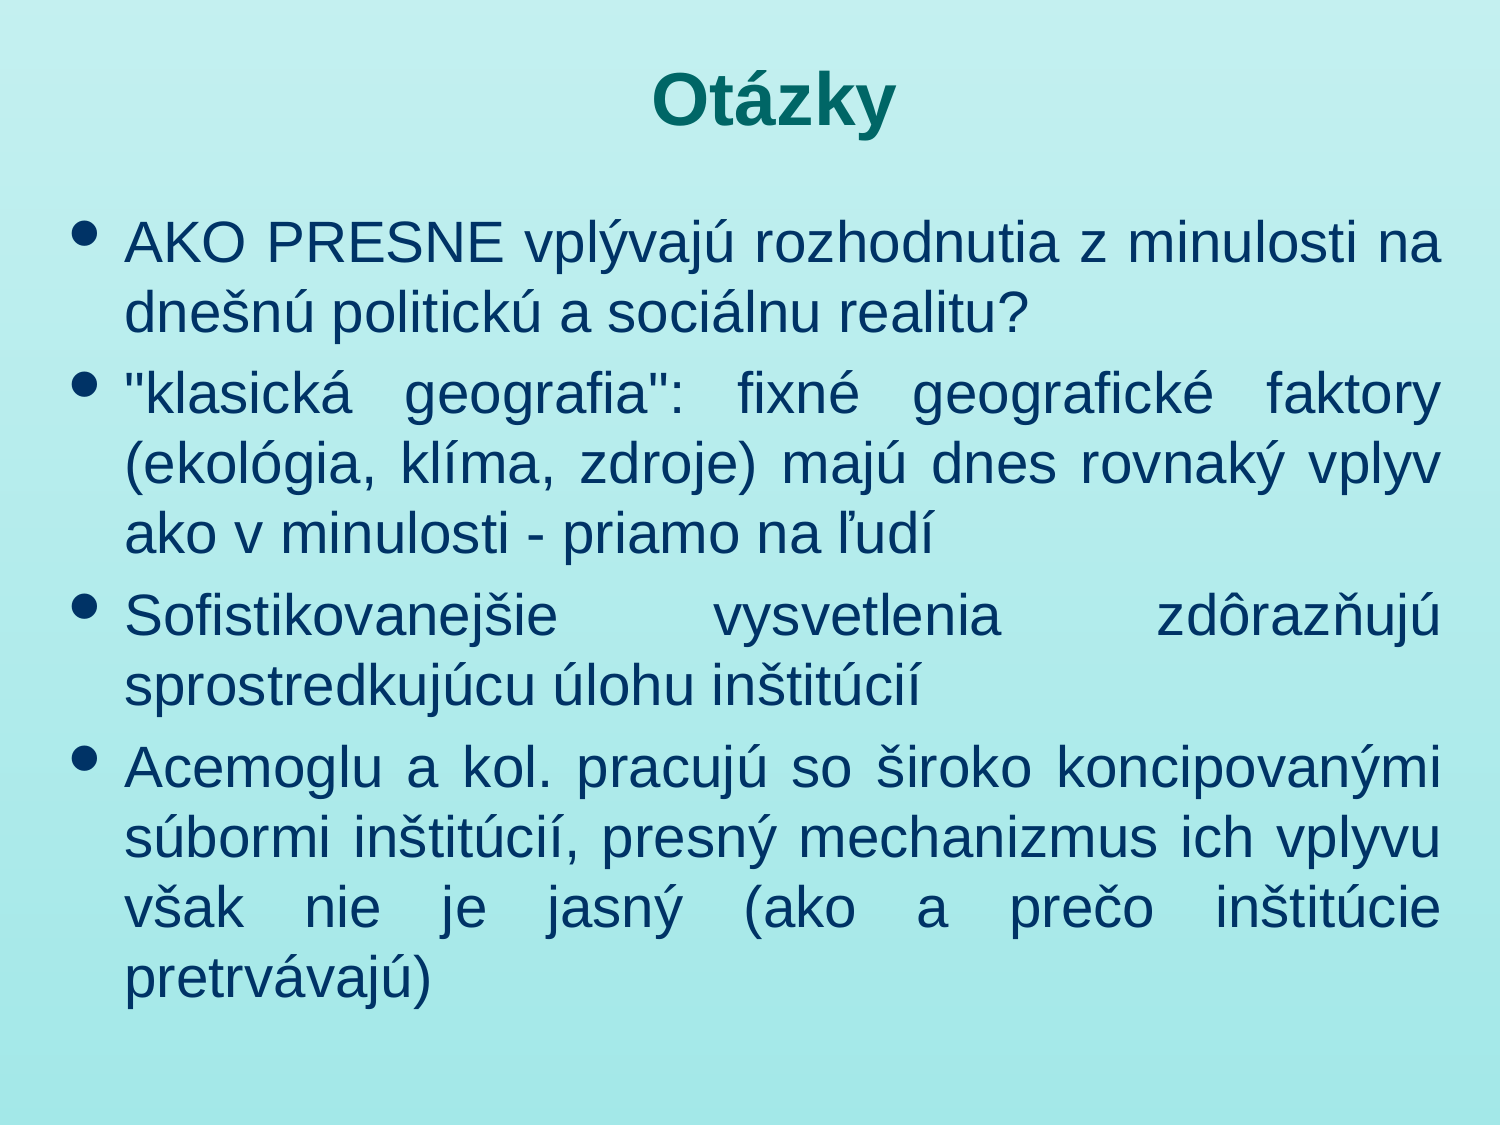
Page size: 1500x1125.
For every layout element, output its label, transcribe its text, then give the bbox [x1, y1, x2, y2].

title Otázky [125, 19, 1425, 149]
list AKO PRESNE vplývajú rozhodnutia z minulosti na dnešnú politickú a sociálnu realitu? "klasická geografia": fixné geografické faktory (ekológia, klíma, zdroje) majú dnes rovnaký vplyv ako v minulosti - priamo na ľudí Sofistikovanejšie vysvetlenia zdôrazňujú sprostredkujúcu úlohu inštitúcií Acemoglu a kol. pracujú so široko koncipovanými súbormi inštitúcií, presný mechanizmus ich vplyvu však nie je jasný (ako a prečo inštitúcie pretrvávajú) [53, 196, 1459, 1094]
